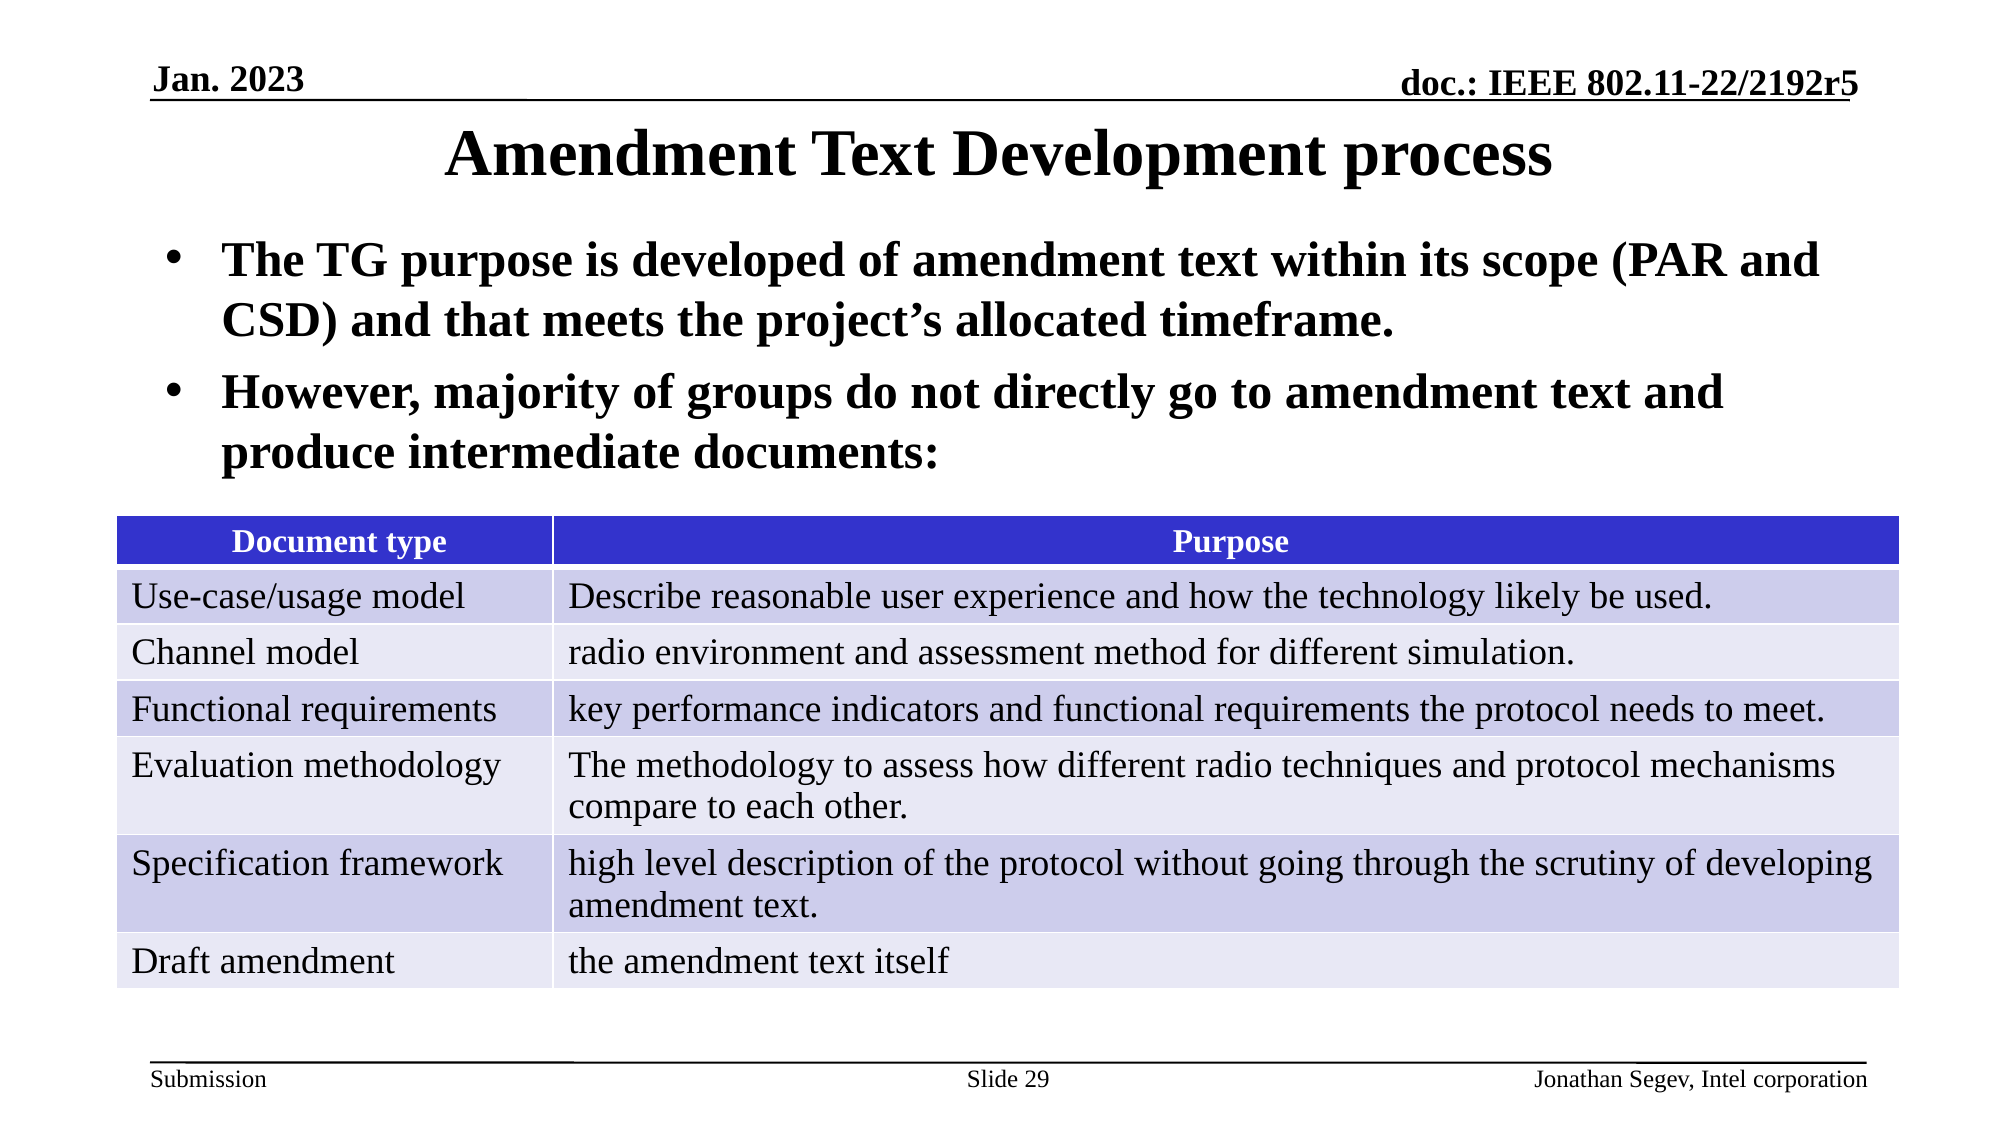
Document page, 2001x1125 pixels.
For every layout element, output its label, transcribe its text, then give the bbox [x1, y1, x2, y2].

table_cell Draft amendment [117, 933, 552, 988]
table_header Document type [117, 516, 552, 564]
table_cell radio environment and assessment method for different simulation. [554, 625, 1899, 679]
table_cell the amendment text itself [554, 933, 1899, 988]
table_cell high level description of the protocol without going through the scrutiny of developing amendment text. [554, 835, 1899, 932]
table_cell Use-case/usage model [117, 570, 552, 623]
footer Jonathan Segev, Intel corporation [1171, 1061, 1869, 1093]
table_cell The methodology to assess how different radio techniques and protocol mechanisms compare to each other. [554, 737, 1899, 834]
list The TG purpose is developed of amendment text within its scope (PAR and CSD) and that meets the project’s allocated timeframe. However, majority of groups do not directly go to amendment text and produce intermediate documents: [149, 218, 1850, 504]
table_cell key performance indicators and functional requirements the protocol needs to meet. [554, 681, 1899, 736]
table_cell Describe reasonable user experience and how the technology likely be used. [554, 570, 1899, 623]
title Amendment Text Development process [149, 112, 1850, 185]
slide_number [152, 54, 563, 100]
table_cell Evaluation methodology [117, 737, 552, 834]
table_cell Channel model [117, 625, 552, 679]
table_cell Specification framework [117, 835, 552, 932]
table_header Purpose [554, 516, 1899, 564]
table_cell Functional requirements [117, 681, 552, 736]
slide_number Slide 29 [950, 1061, 1067, 1123]
